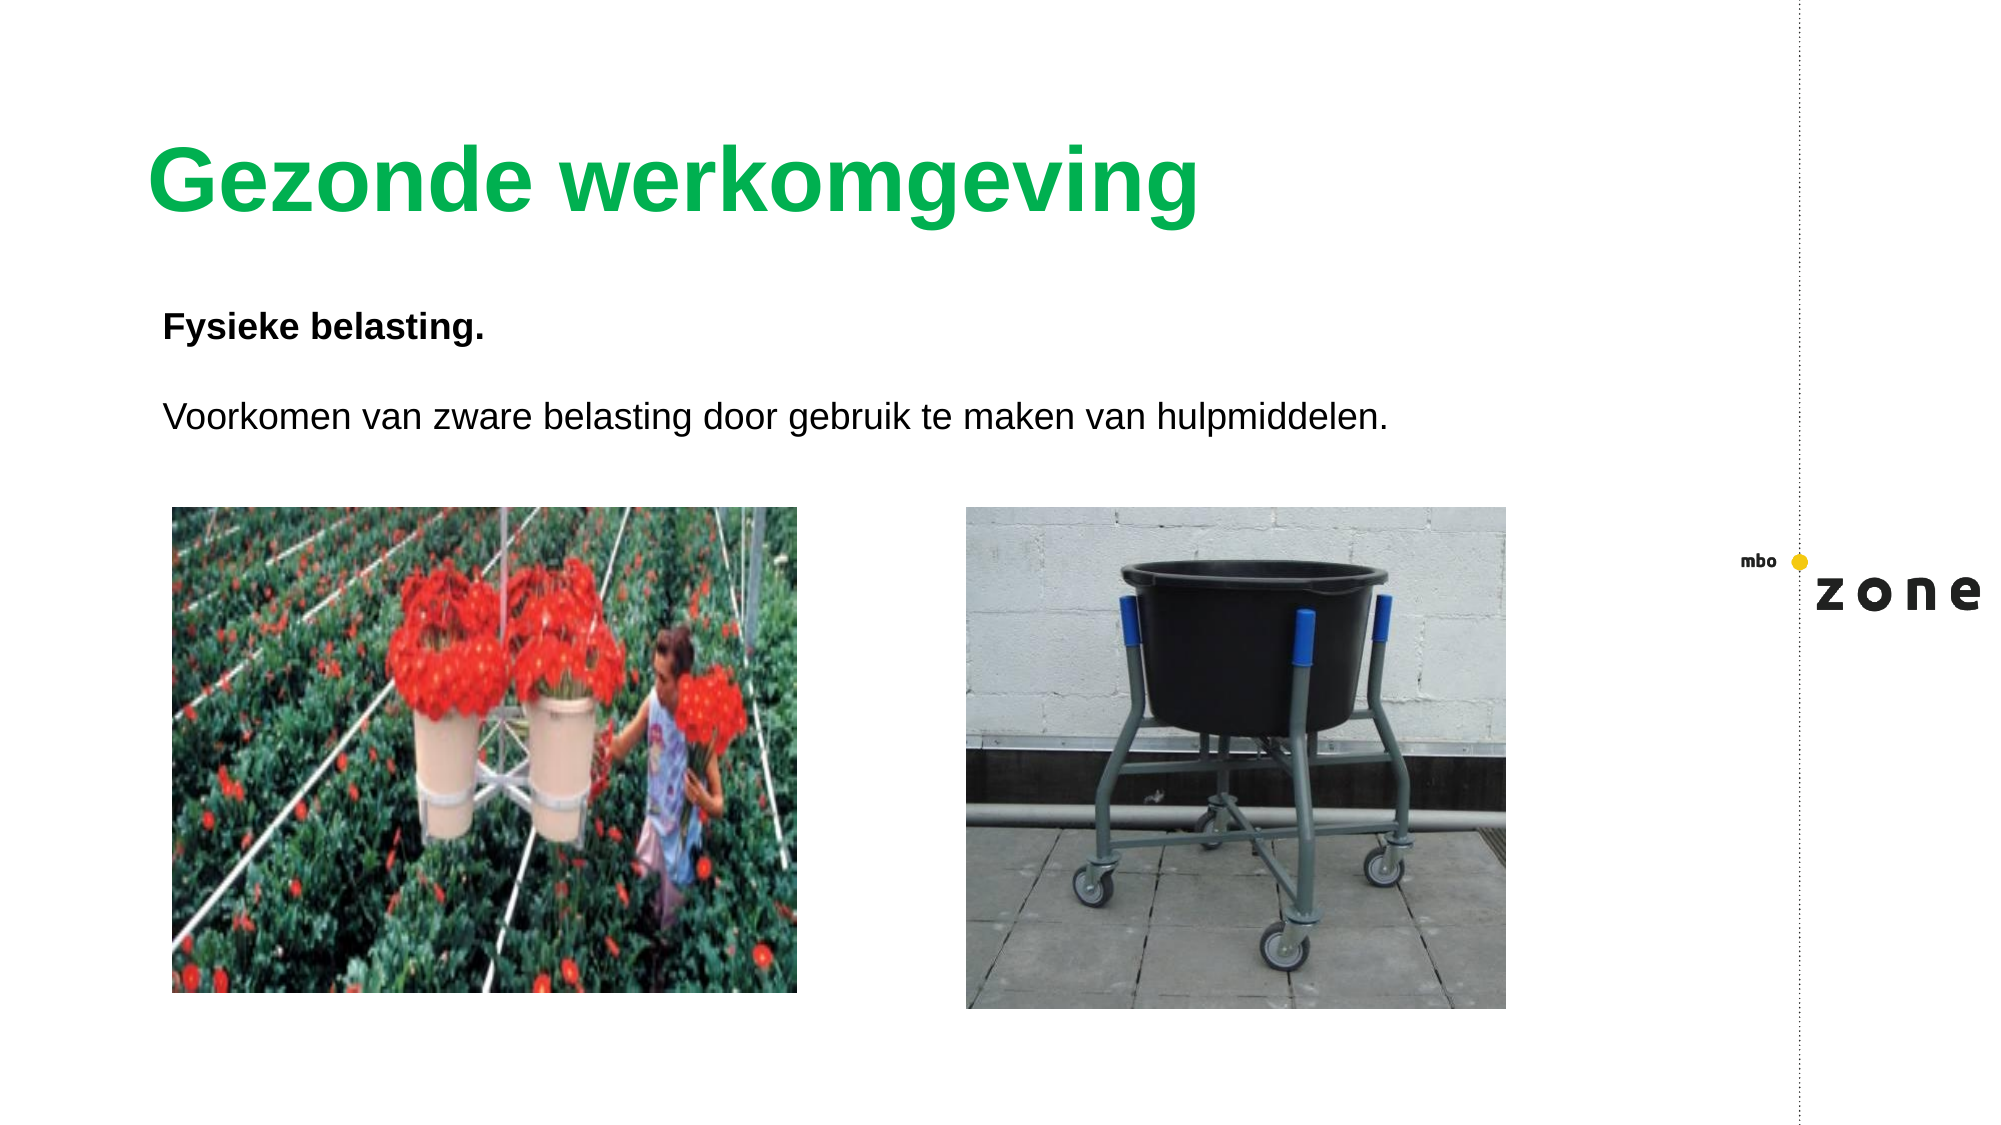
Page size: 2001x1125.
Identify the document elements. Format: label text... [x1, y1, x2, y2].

picture [1596, 0, 2001, 1125]
title Gezonde werkomgeving [147, 132, 1506, 251]
picture [172, 507, 797, 993]
text_box Fysieke belasting. Voorkomen van zware belasting door gebruik te maken van hulpmiddelen. [147, 294, 1650, 760]
picture [966, 507, 1506, 1009]
